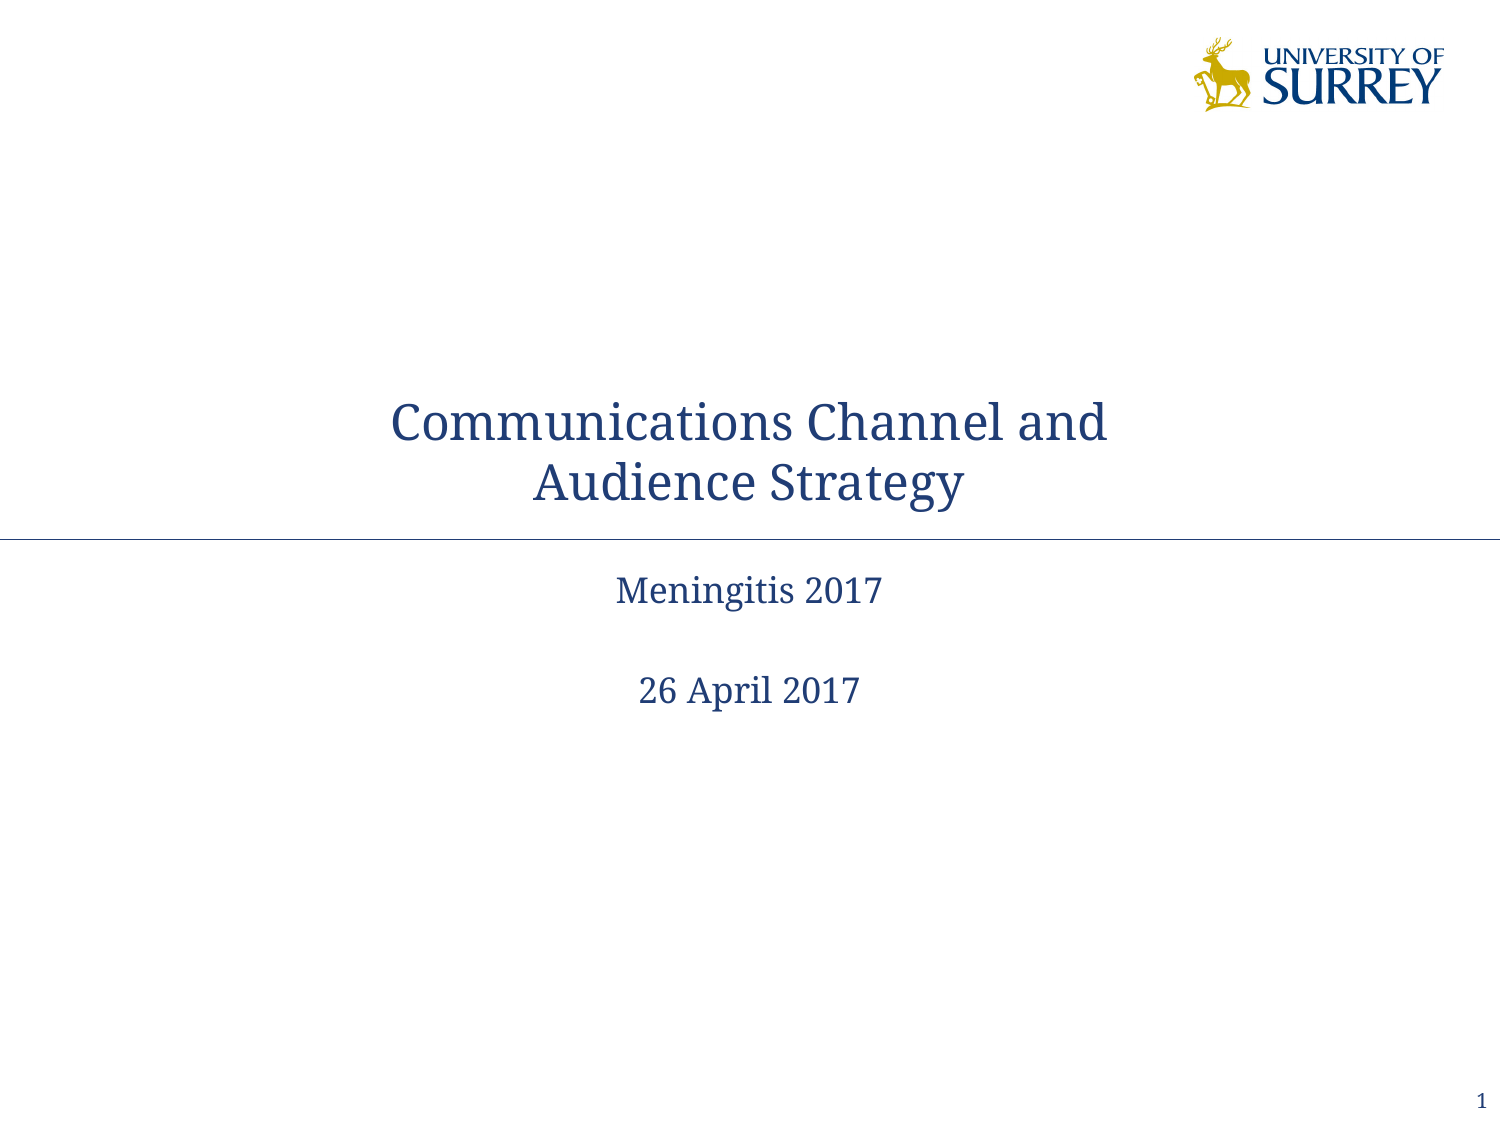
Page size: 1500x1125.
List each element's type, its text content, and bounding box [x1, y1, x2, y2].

slide_number 1 [1152, 1078, 1500, 1125]
title Communications Channel and Audience Strategy [275, 337, 1224, 518]
list Meningitis 2017 26 April 2017 [275, 560, 1224, 718]
picture [1194, 37, 1444, 112]
